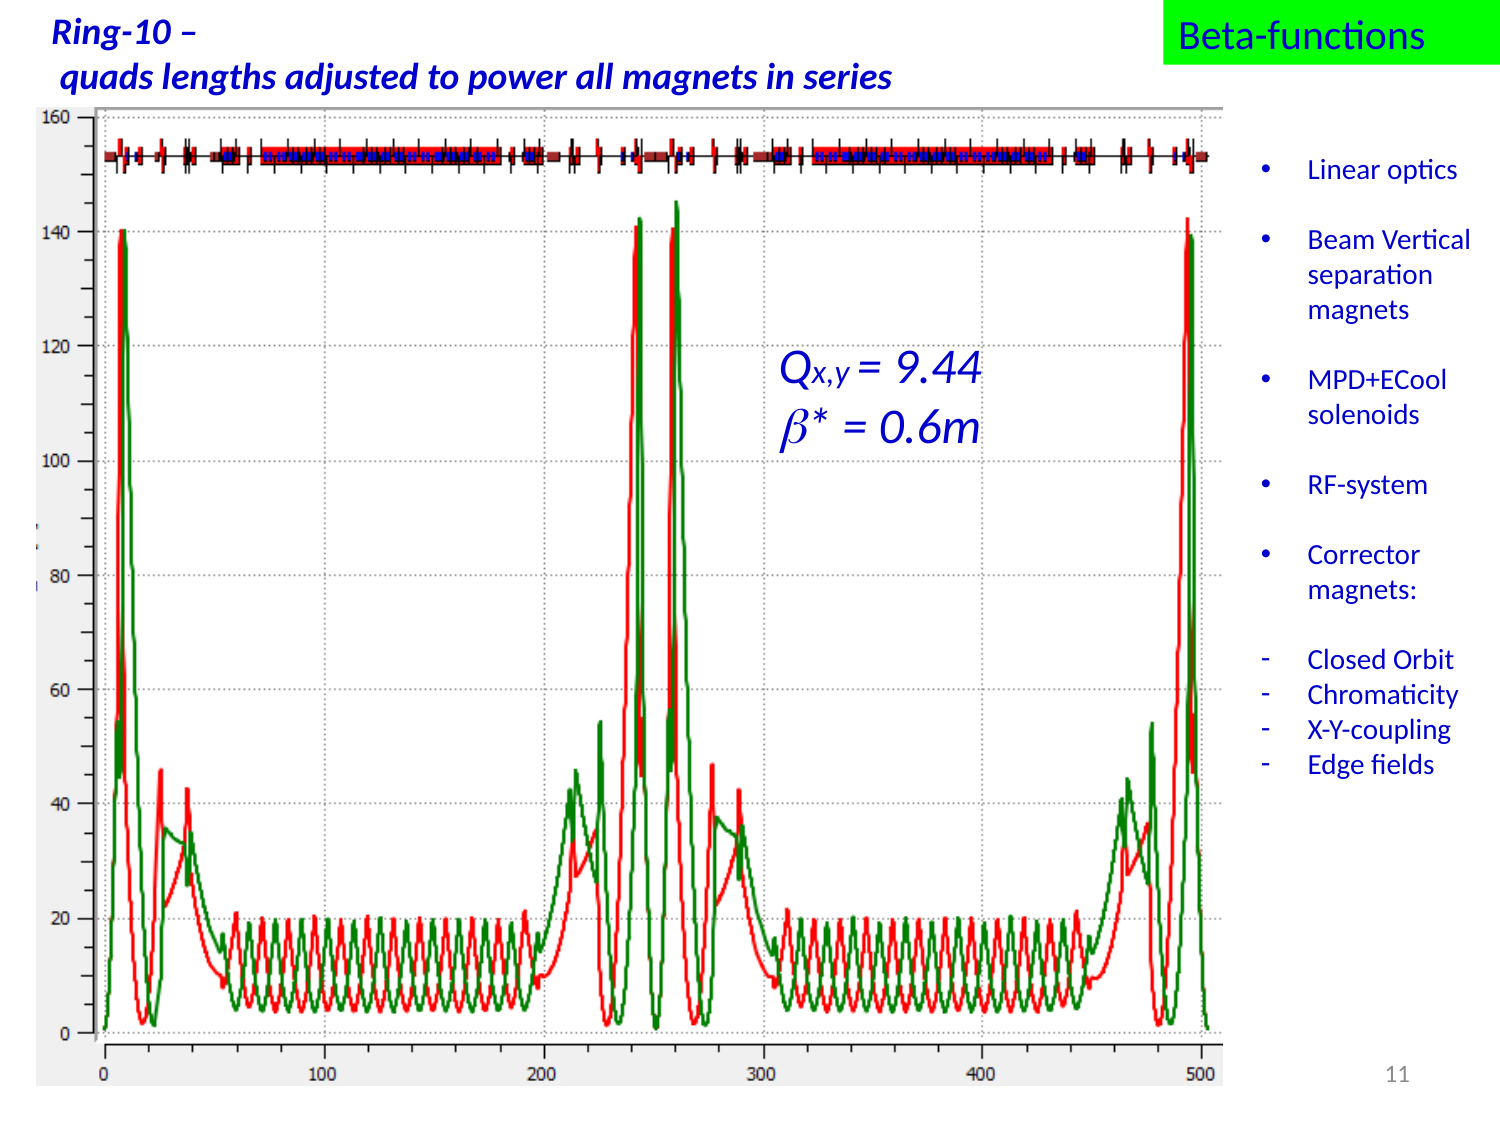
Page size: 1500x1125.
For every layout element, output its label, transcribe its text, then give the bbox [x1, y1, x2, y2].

text_box Ring-10 – quads lengths adjusted to power all magnets in series [36, 0, 939, 105]
slide_number 11 [1074, 1042, 1425, 1103]
picture [36, 107, 1223, 1086]
text_box Linear optics Beam Vertical separation magnets MPD+ECool solenoids RF-system Corrector magnets: Closed Orbit Chromaticity X-Y-coupling Edge fields [1246, 143, 1500, 928]
text_box Beta-functions [1163, 0, 1500, 65]
